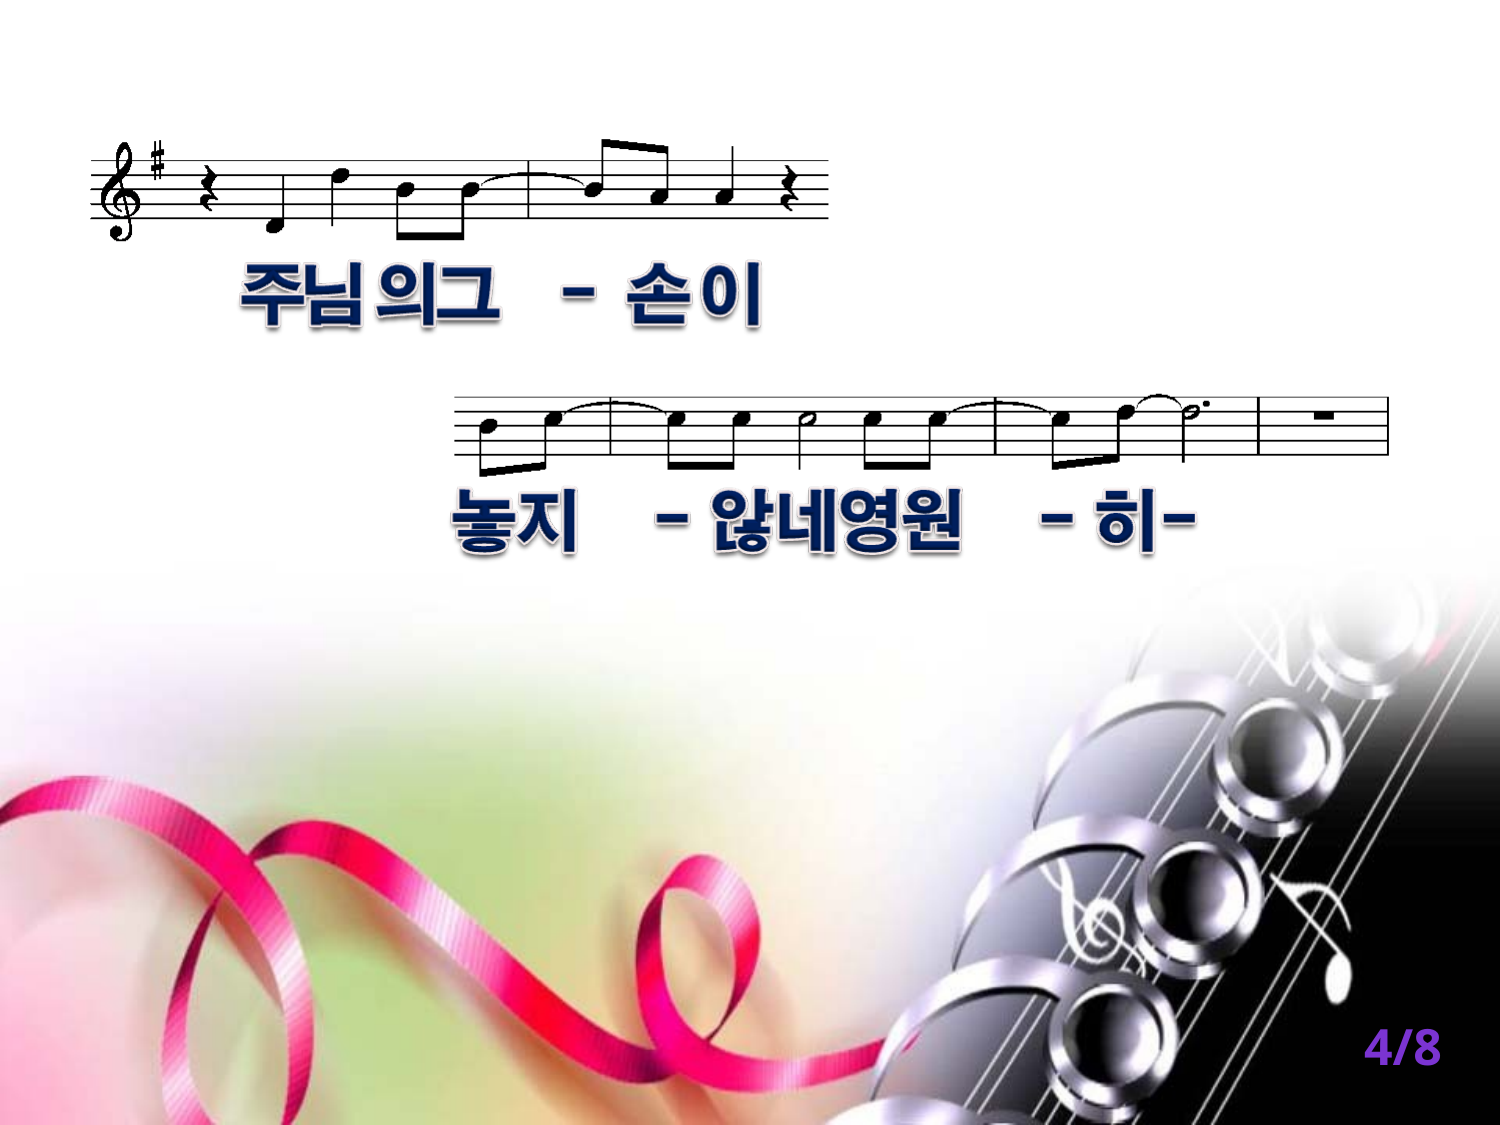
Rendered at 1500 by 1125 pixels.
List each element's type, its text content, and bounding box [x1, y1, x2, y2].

picture [0, 0, 1500, 1125]
text_box 4/8 [1348, 1007, 1457, 1083]
